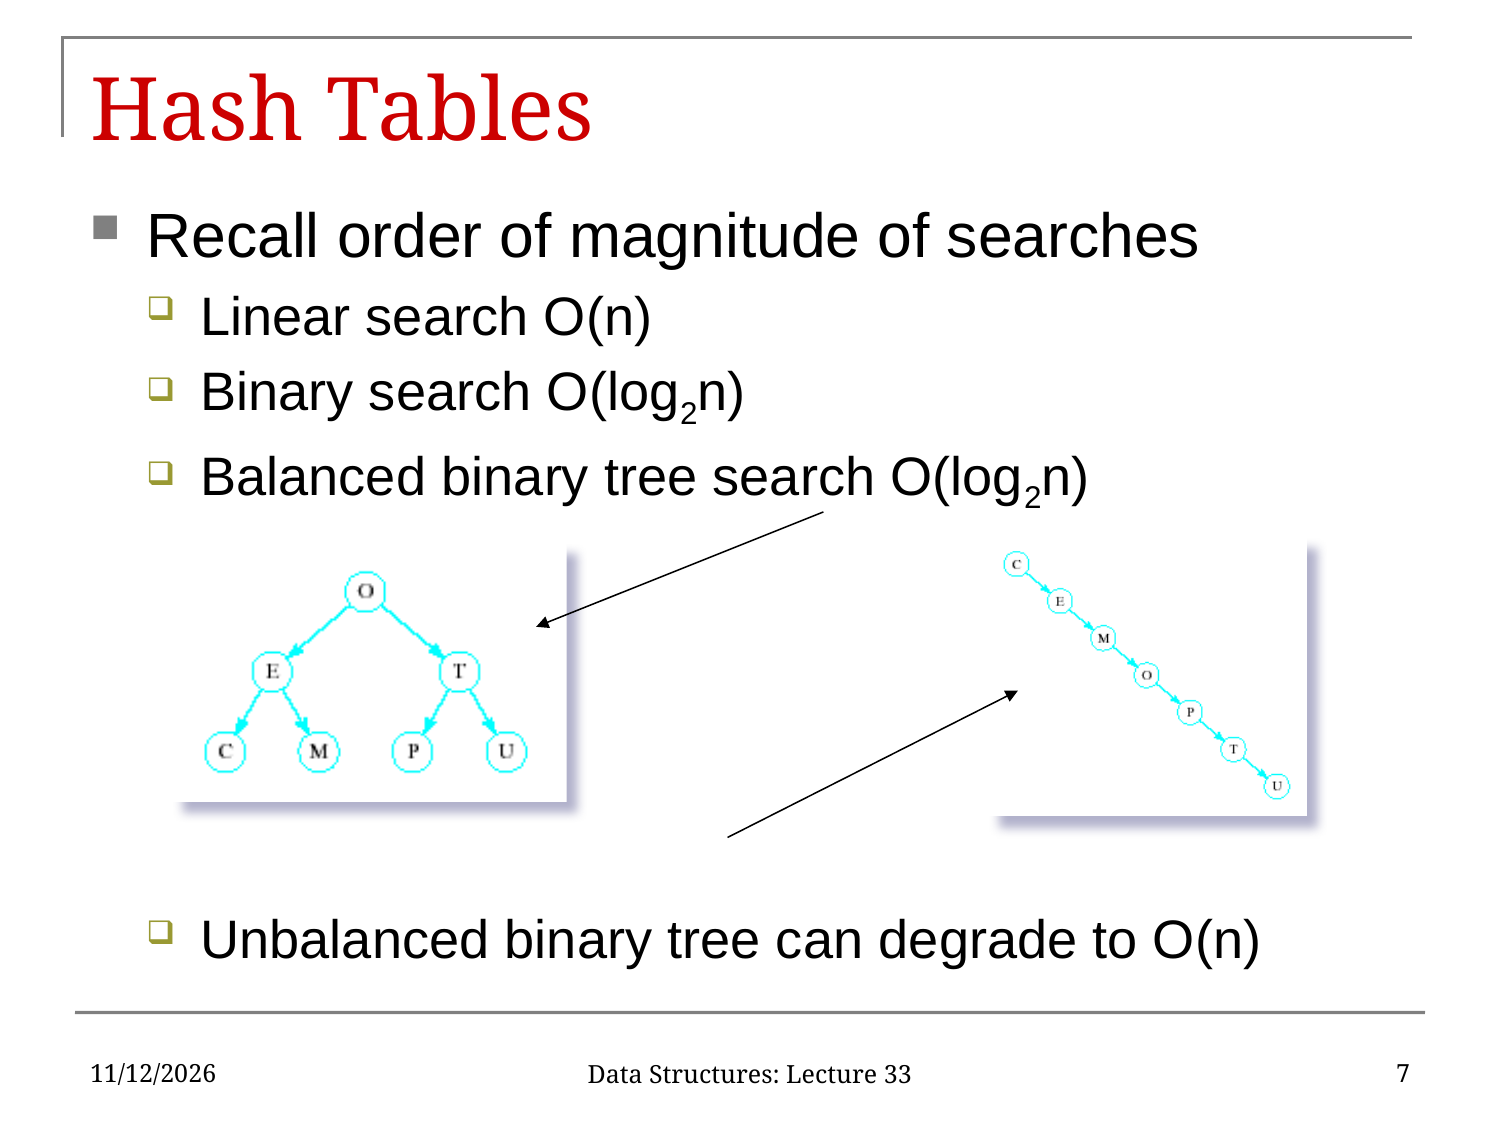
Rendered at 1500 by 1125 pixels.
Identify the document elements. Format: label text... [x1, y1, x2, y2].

list Recall order of magnitude of searches Linear search O(n) Binary search O(log2n) Balanced binary tree search O(log2n) Unbalanced binary tree can degrade to O(n) [75, 187, 1425, 1006]
picture [170, 540, 567, 802]
slide_number 7 [1074, 1023, 1426, 1100]
footer Data Structures: Lecture 33 [512, 1024, 988, 1101]
picture [986, 535, 1307, 816]
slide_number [74, 1023, 426, 1100]
title Hash Tables [75, 45, 1425, 163]
